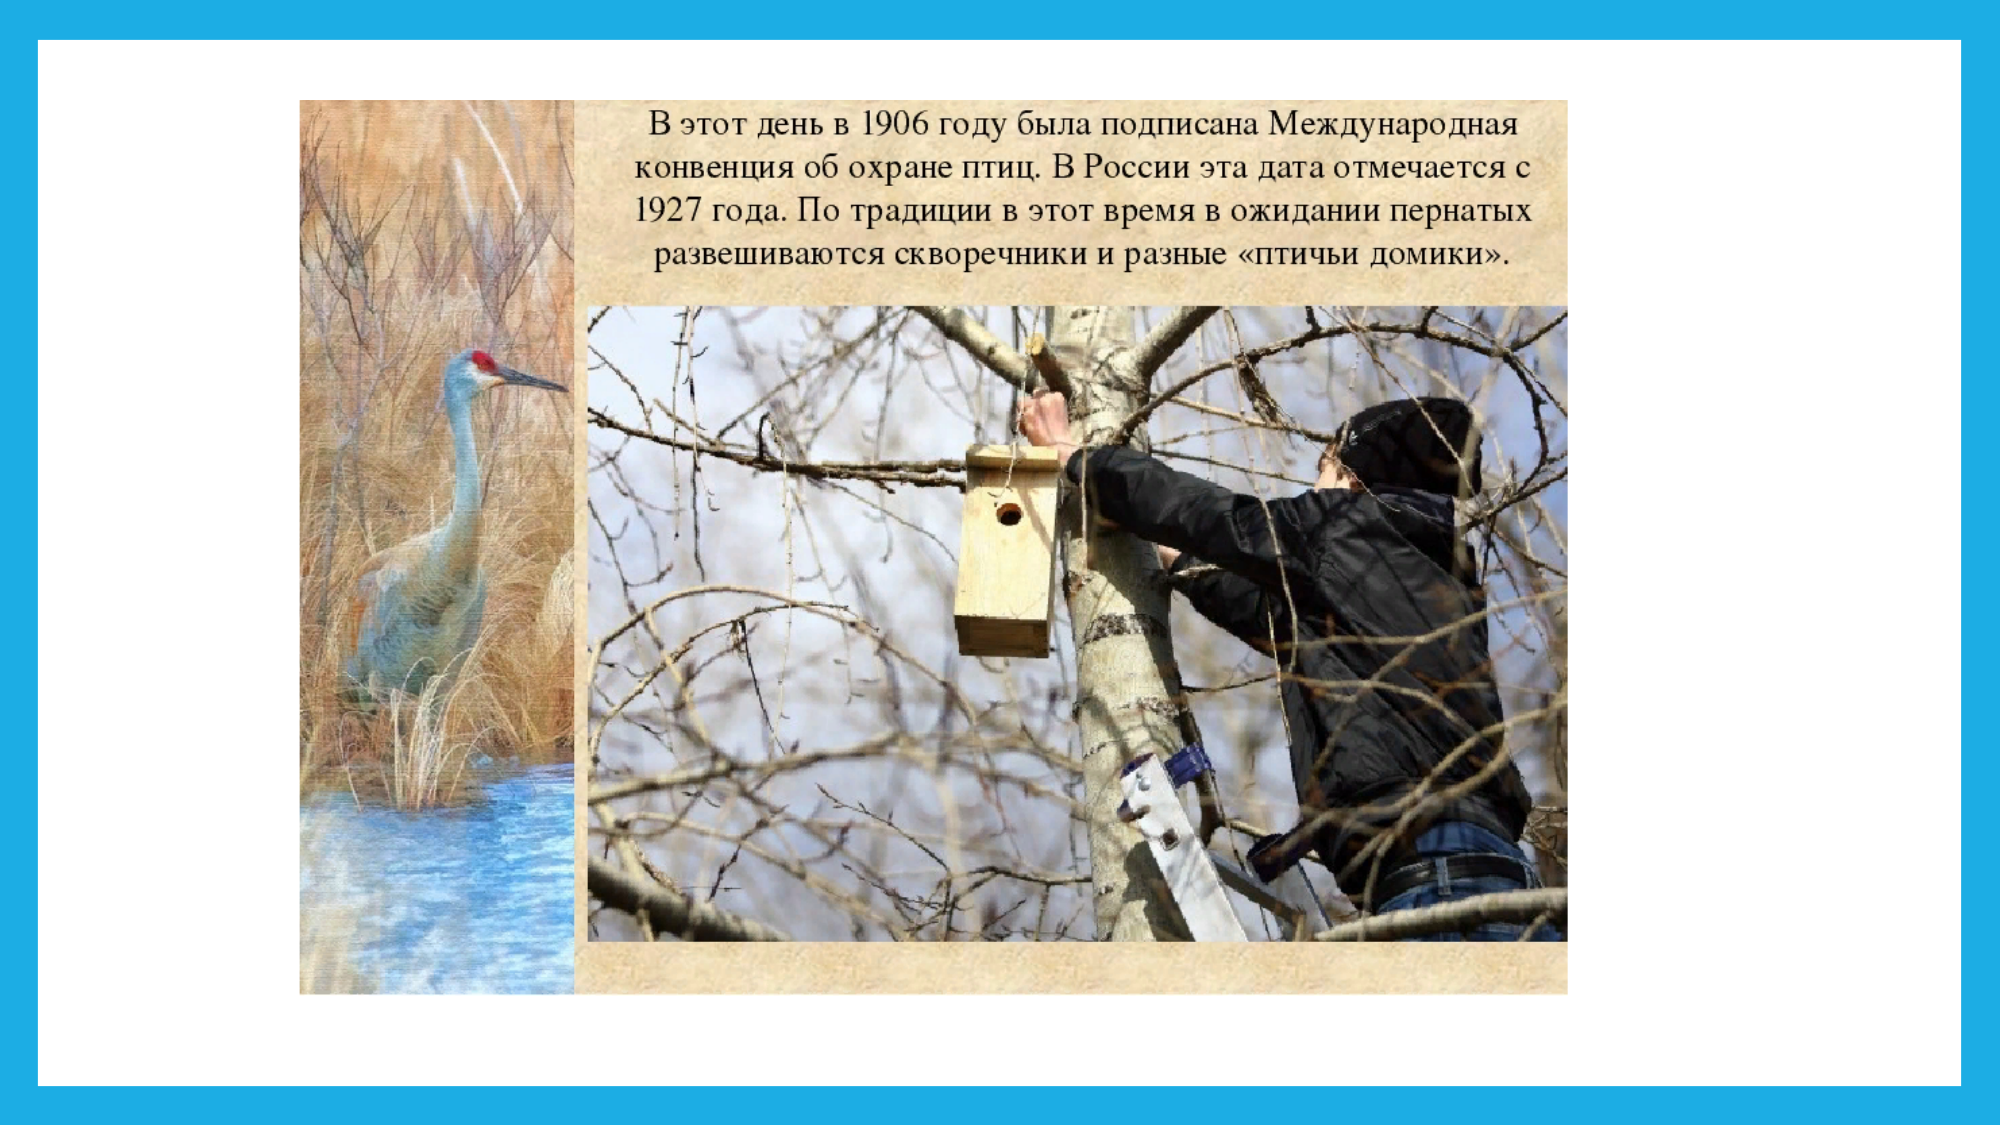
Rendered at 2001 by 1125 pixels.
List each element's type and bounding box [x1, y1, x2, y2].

list [299, 100, 1569, 996]
